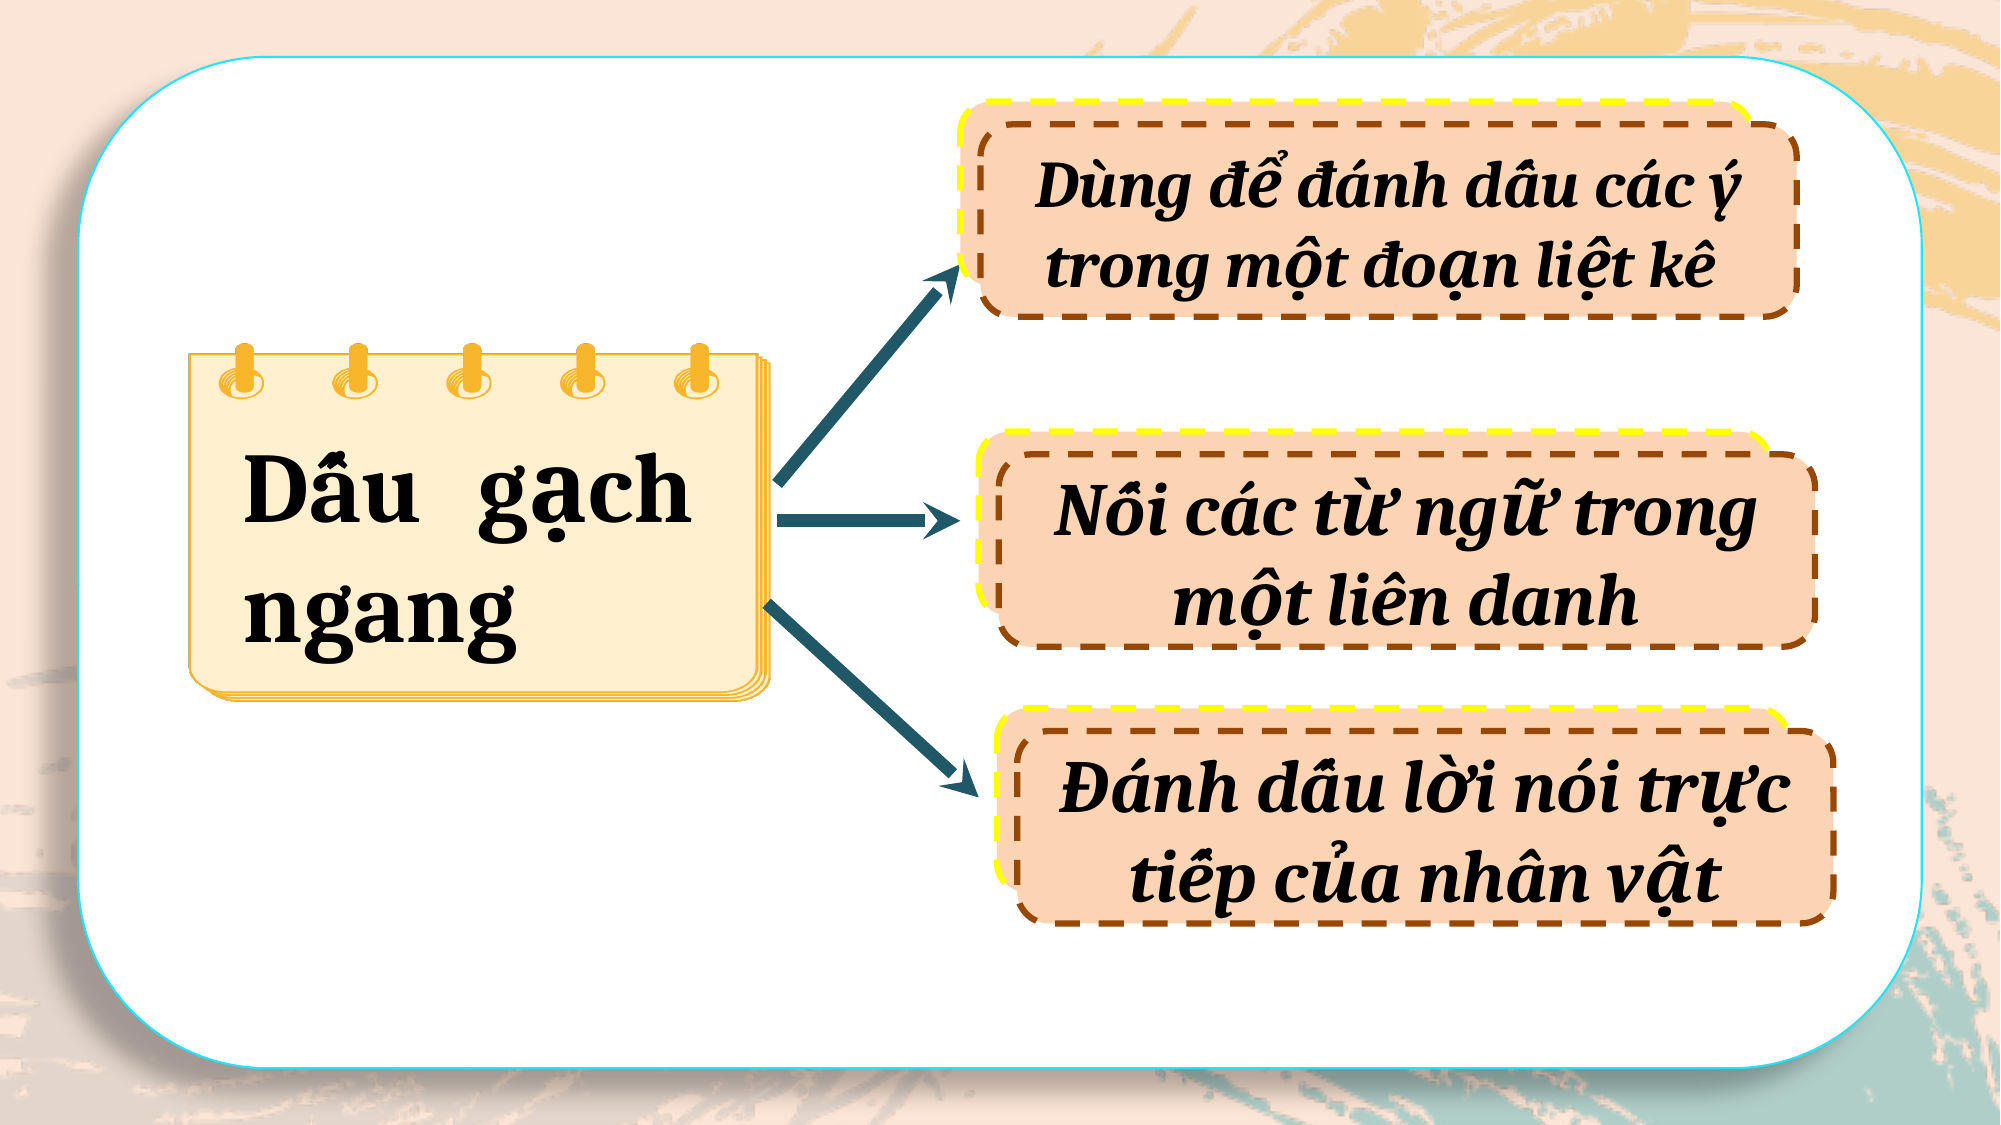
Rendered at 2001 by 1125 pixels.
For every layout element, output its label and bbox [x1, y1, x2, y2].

text_box [960, 101, 1797, 317]
text_box [978, 431, 1816, 647]
text_box [0, 0, 2000, 1125]
text_box [776, 264, 961, 484]
text_box [766, 603, 979, 798]
text_box [996, 708, 1834, 924]
text_box [151, 293, 808, 751]
